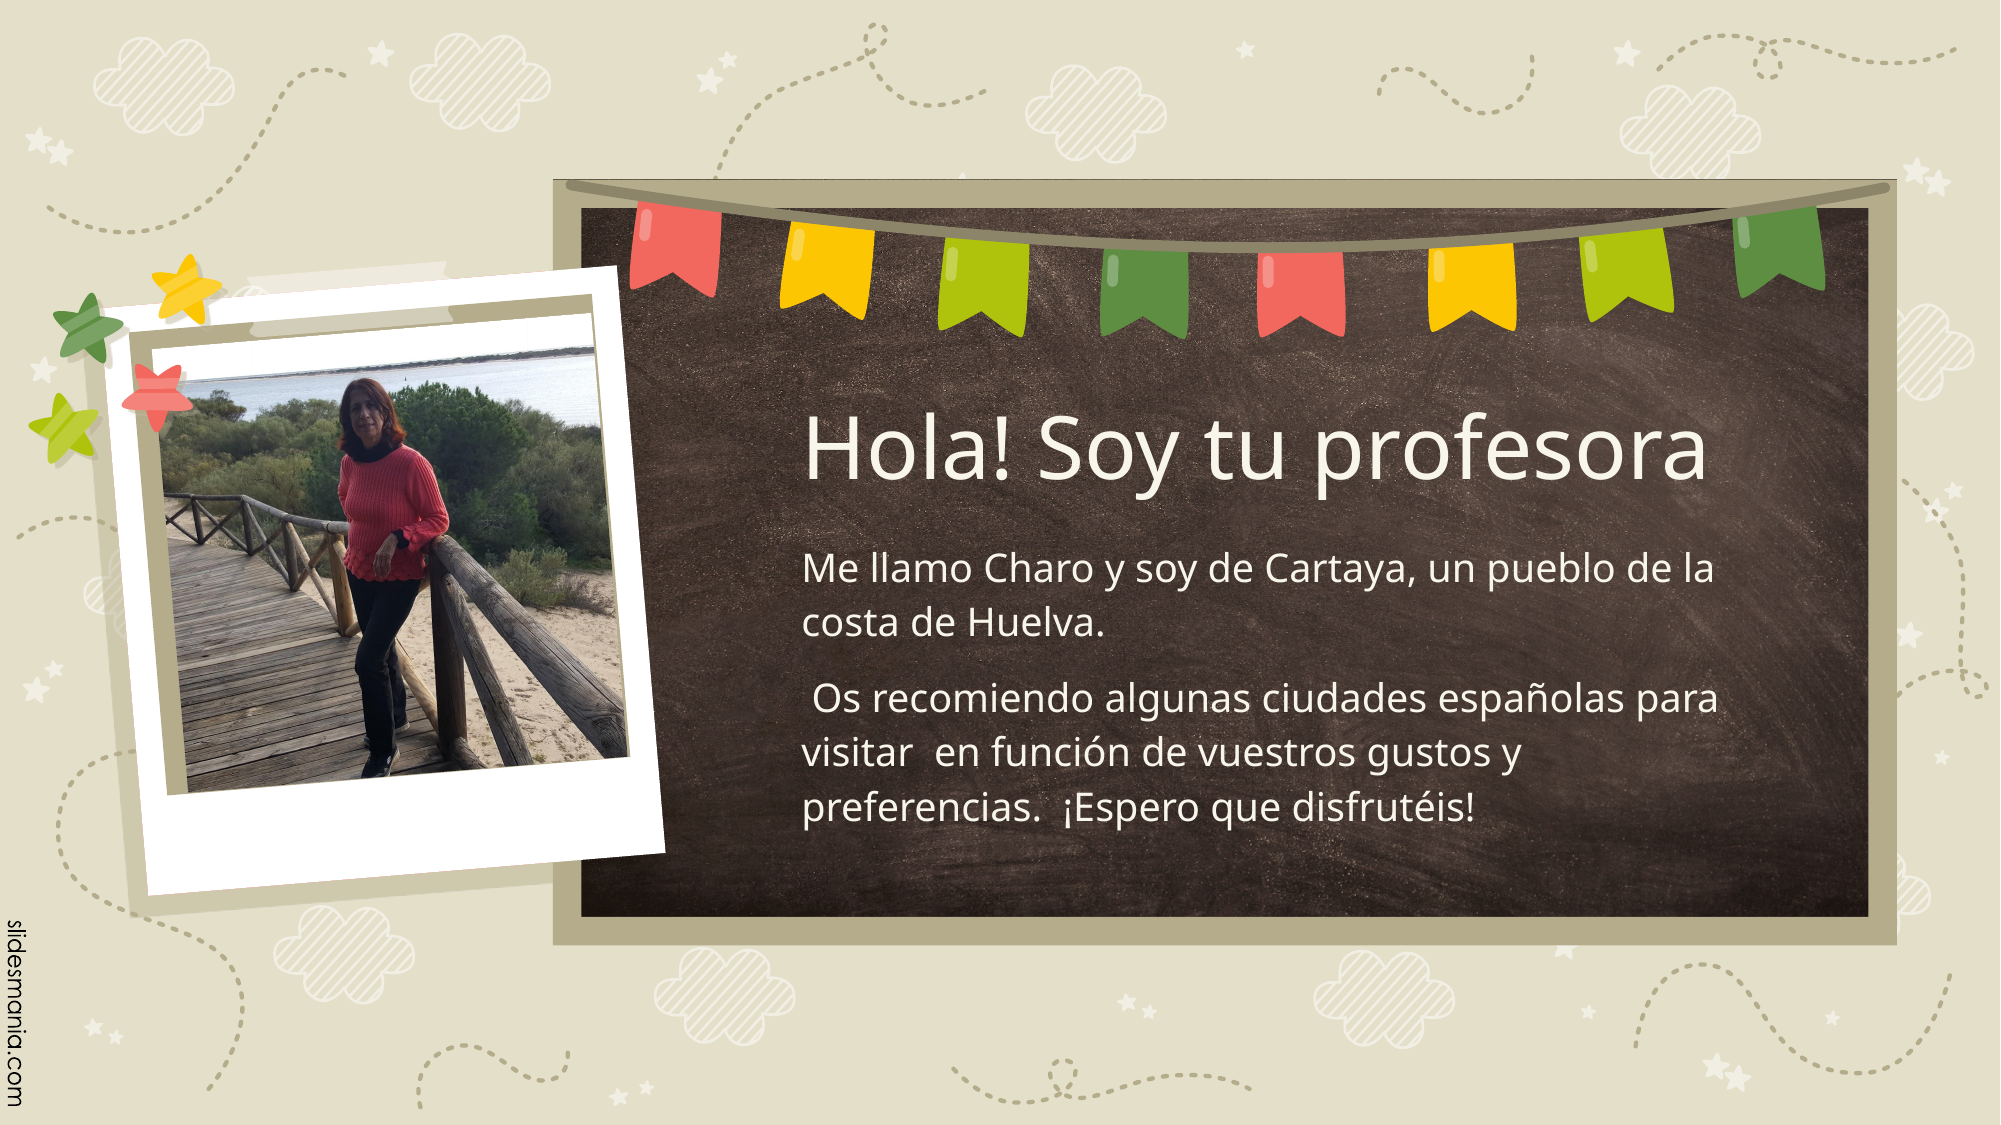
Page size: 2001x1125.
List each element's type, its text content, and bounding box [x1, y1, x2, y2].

title Hola! Soy tu profesora [781, 372, 1745, 515]
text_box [21, 253, 223, 473]
picture [781, 208, 1722, 242]
list Me llamo Charo y soy de Cartaya, un pueblo de la costa de Huelva. Os recomiendo algunas ciudades españolas para visitar en función de vuestros gustos y preferencias. ¡Espero que disfrutéis! [781, 515, 1745, 838]
picture [582, 208, 1868, 916]
picture [161, 313, 628, 793]
